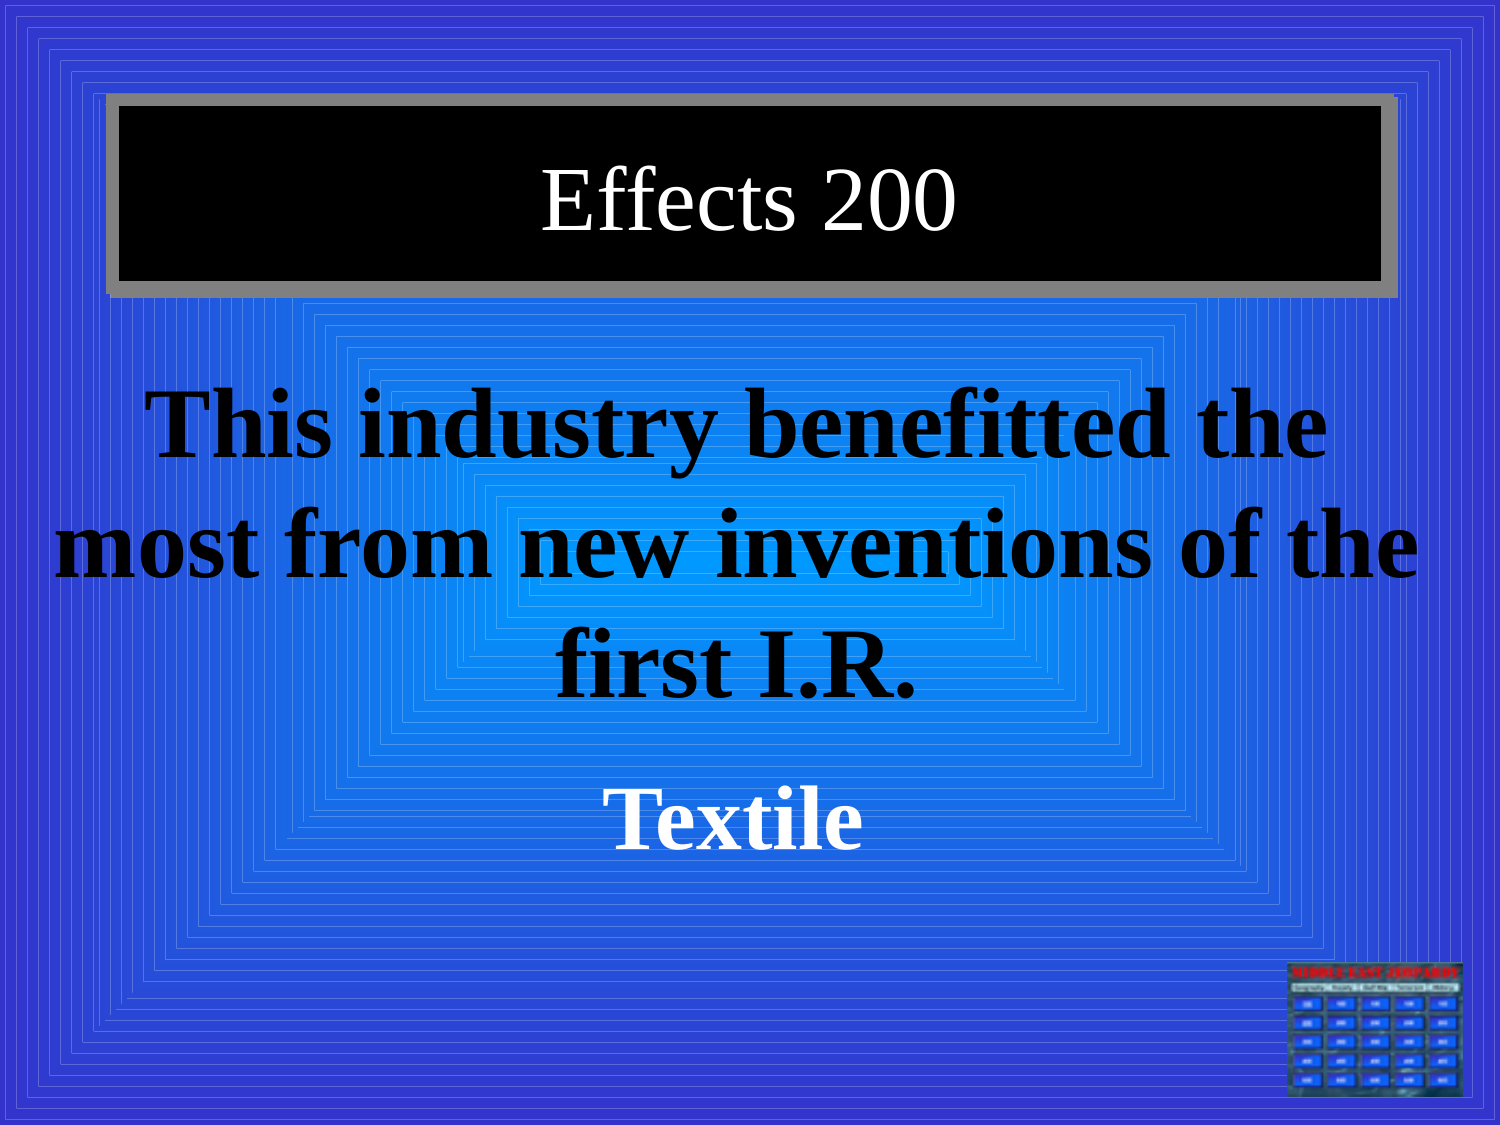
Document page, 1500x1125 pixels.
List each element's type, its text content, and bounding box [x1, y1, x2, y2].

title Effects 200 [112, 99, 1388, 288]
text_box Textile [0, 751, 1496, 876]
list This industry benefitted the most from new inventions of the first I.R. [37, 350, 1438, 625]
picture [1287, 962, 1463, 1097]
